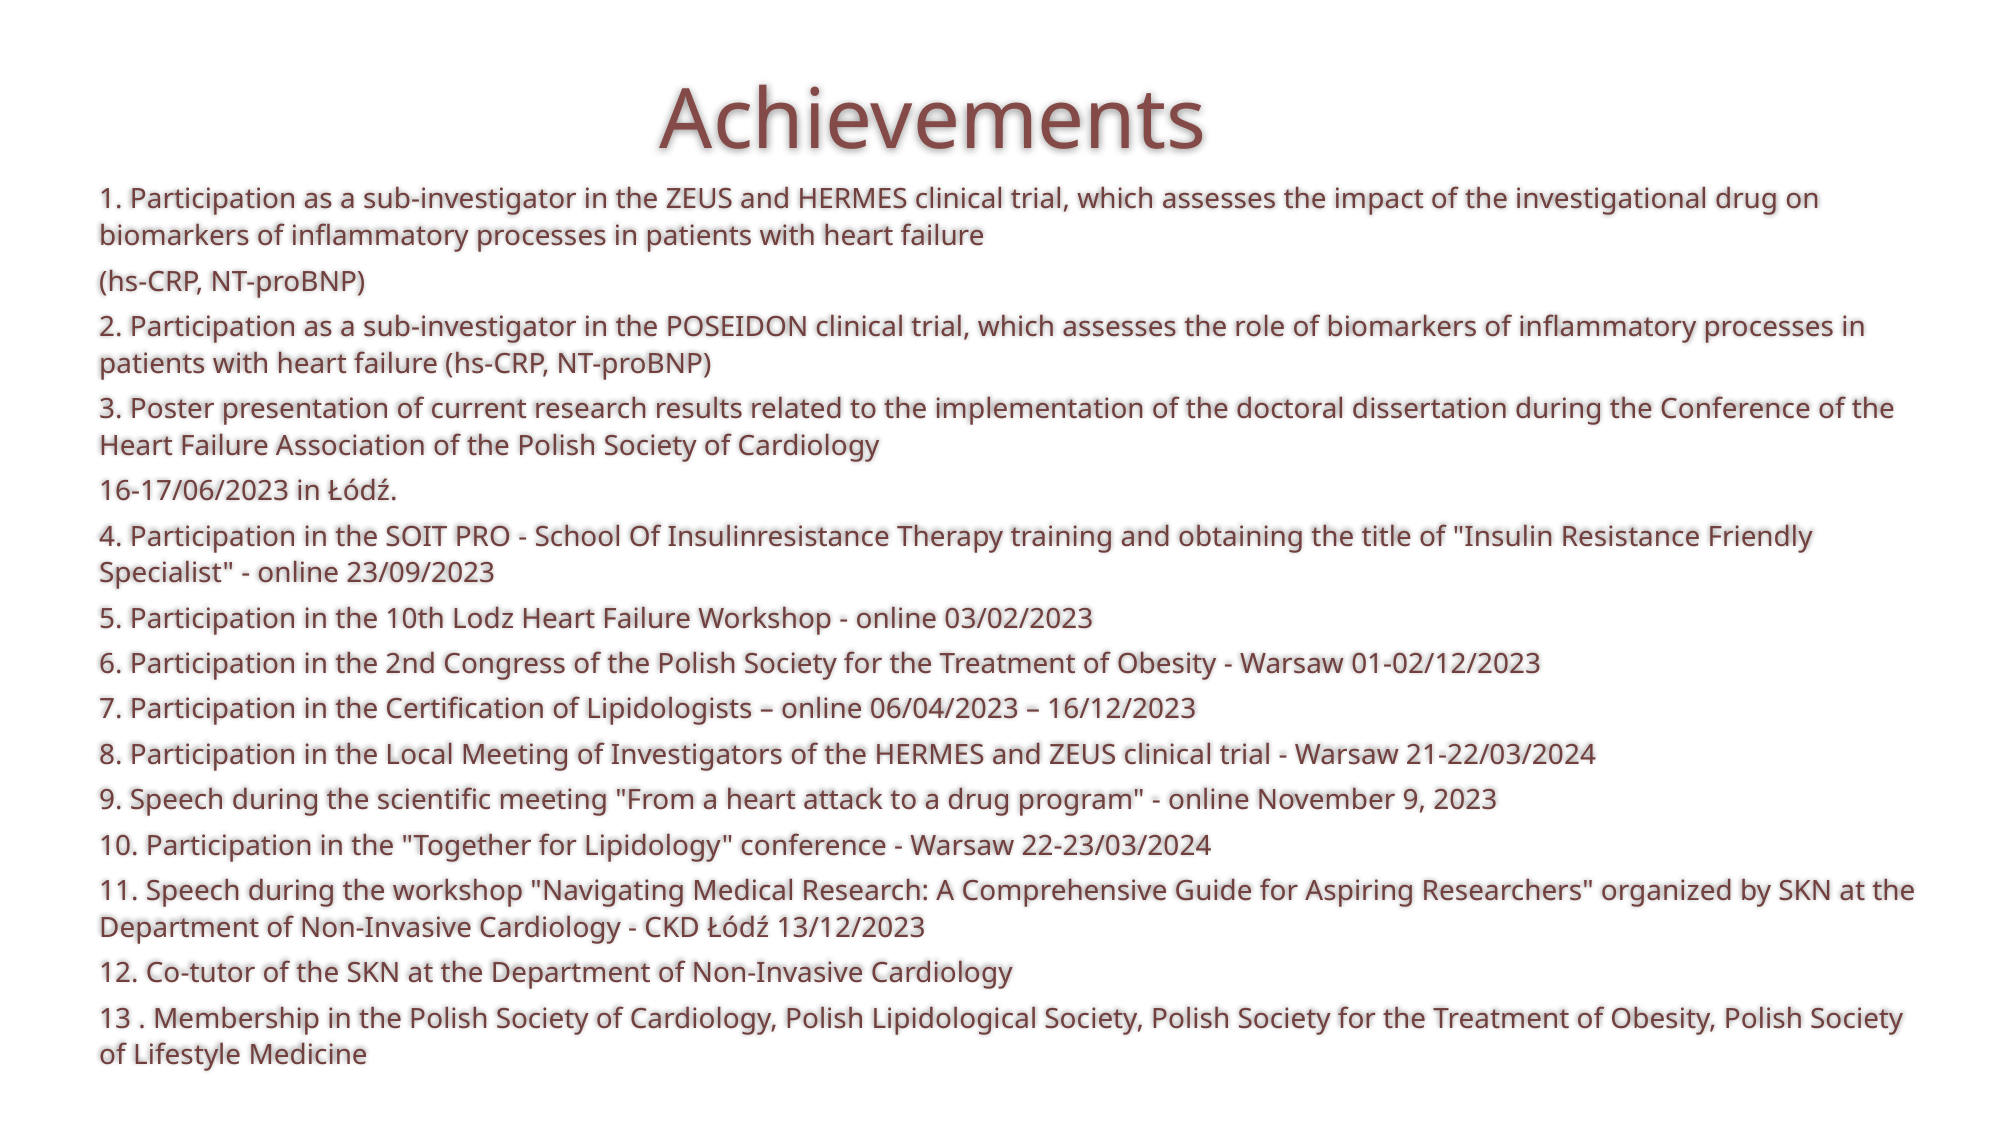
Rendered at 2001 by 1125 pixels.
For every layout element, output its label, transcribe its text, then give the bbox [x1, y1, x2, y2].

title Achievements [94, 11, 1794, 165]
list 1. Participation as a sub-investigator in the ZEUS and HERMES clinical trial, which assesses the impact of the investigational drug on biomarkers of inflammatory processes in patients with heart failure (hs-CRP, NT-proBNP) 2. Participation as a sub-investigator in the POSEIDON clinical trial, which assesses the role of biomarkers of inflammatory processes in patients with heart failure (hs-CRP, NT-proBNP) 3. Poster presentation of current research results related to the implementation of the doctoral dissertation during the Conference of the Heart Failure Association of the Polish Society of Cardiology 16-17/06/2023 in Łódź. 4. Participation in the SOIT PRO - School Of Insulinresistance Therapy training and obtaining the title of "Insulin Resistance Friendly Specialist" - online 23/09/2023 5. Participation in the 10th Lodz Heart Failure Workshop - online 03/02/2023 6. Participation in the 2nd Congress of the Polish Society for the Treatment of Obesity - Warsaw 01-02/12/2023 7. Participation in the Certification of Lipidologists – online 06/04/2023 – 16/12/2023 8. Participation in the Local Meeting of Investigators of the HERMES and ZEUS clinical trial - Warsaw 21-22/03/2024 9. Speech during the scientific meeting "From a heart attack to a drug program" - online November 9, 2023 10. Participation in the "Together for Lipidology" conference - Warsaw 22-23/03/2024 11. Speech during the workshop "Navigating Medical Research: A Comprehensive Guide for Aspiring Researchers" organized by SKN at the Department of Non-Invasive Cardiology - CKD Łódź 13/12/2023 12. Co-tutor of the SKN at the Department of Non-Invasive Cardiology 13 . Membership in the Polish Society of Cardiology, Polish Lipidological Society, Polish Society for the Treatment of Obesity, Polish Society of Lifestyle Medicine [78, 170, 1945, 1102]
